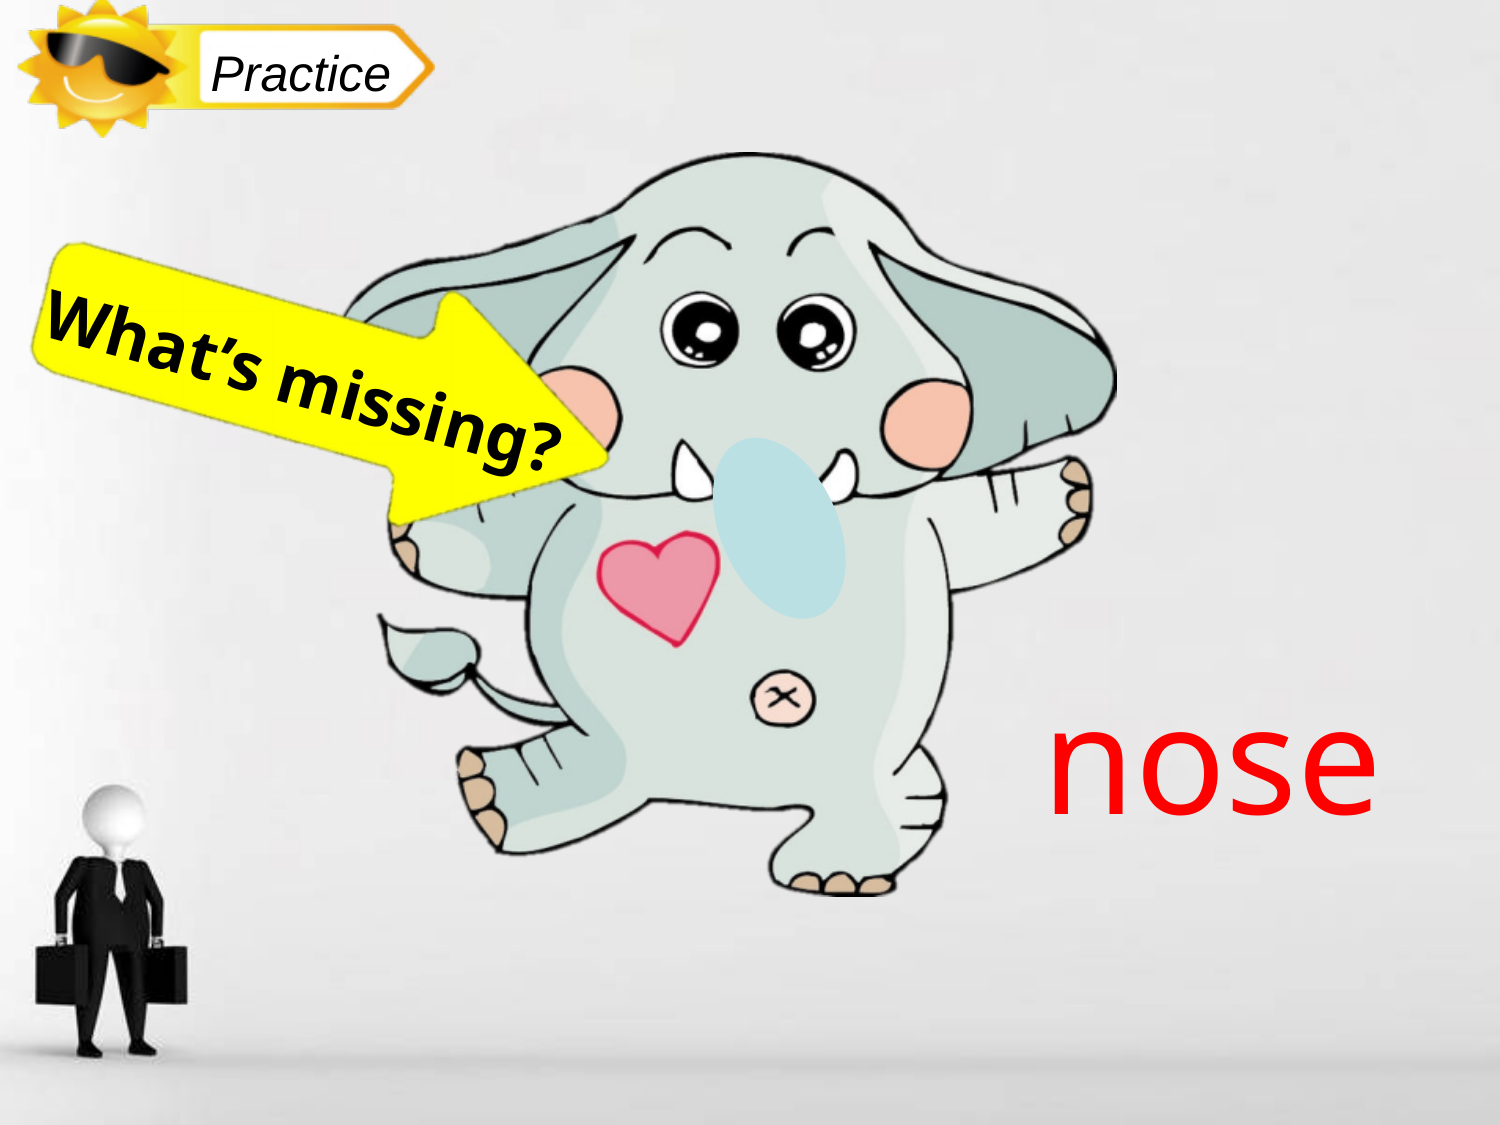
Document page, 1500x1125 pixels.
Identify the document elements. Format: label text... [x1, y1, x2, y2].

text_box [17, 204, 618, 550]
picture [0, 0, 1500, 1125]
text_box nose [1122, 656, 1436, 852]
